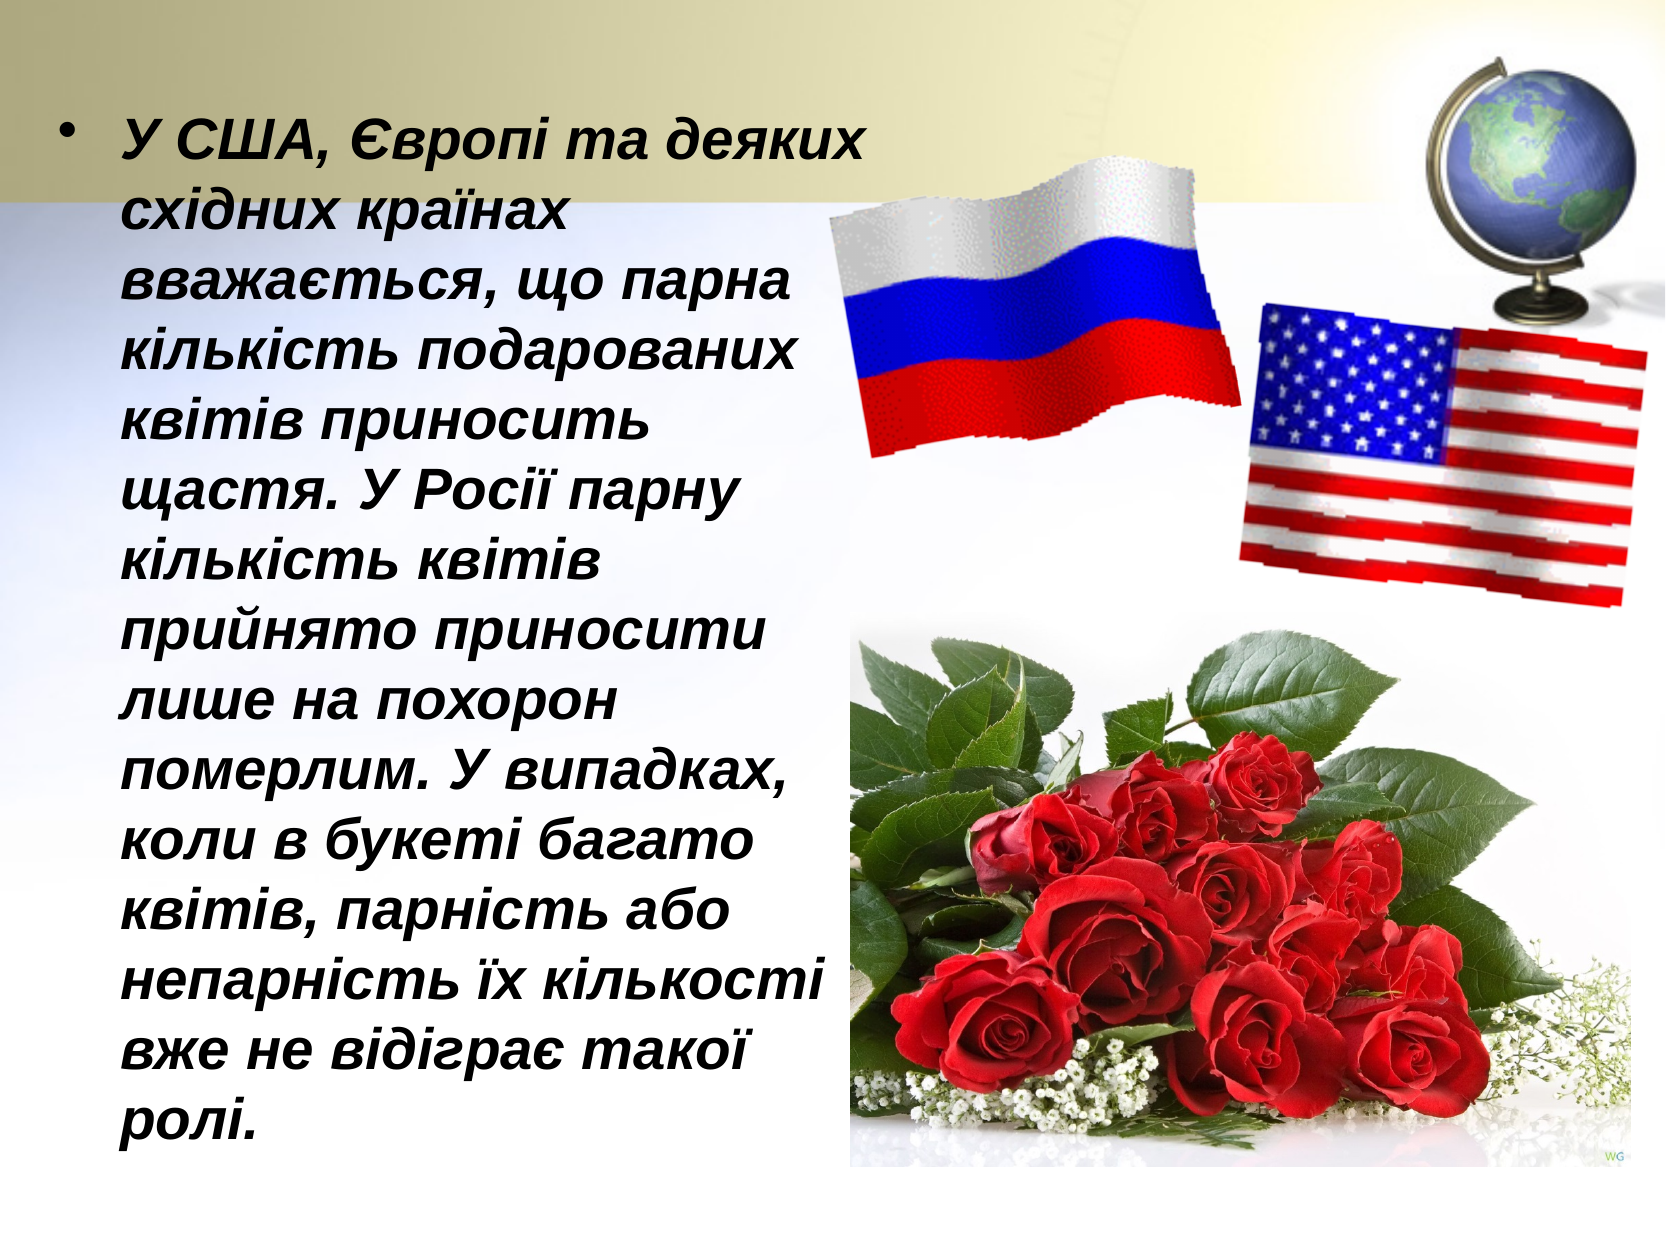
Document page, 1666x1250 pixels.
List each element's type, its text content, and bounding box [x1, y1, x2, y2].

list У США, Європі та деяких східних країнах вважається, що парна кількість подарованих квітів приносить щастя. У Росії парну кількість квітів прийнято приносити лише на похорон померлим. У випадках, коли в букеті багато квітів, парність або непарність їх кількості вже не відіграє такої ролі. [41, 93, 892, 919]
picture [0, 0, 1666, 1249]
